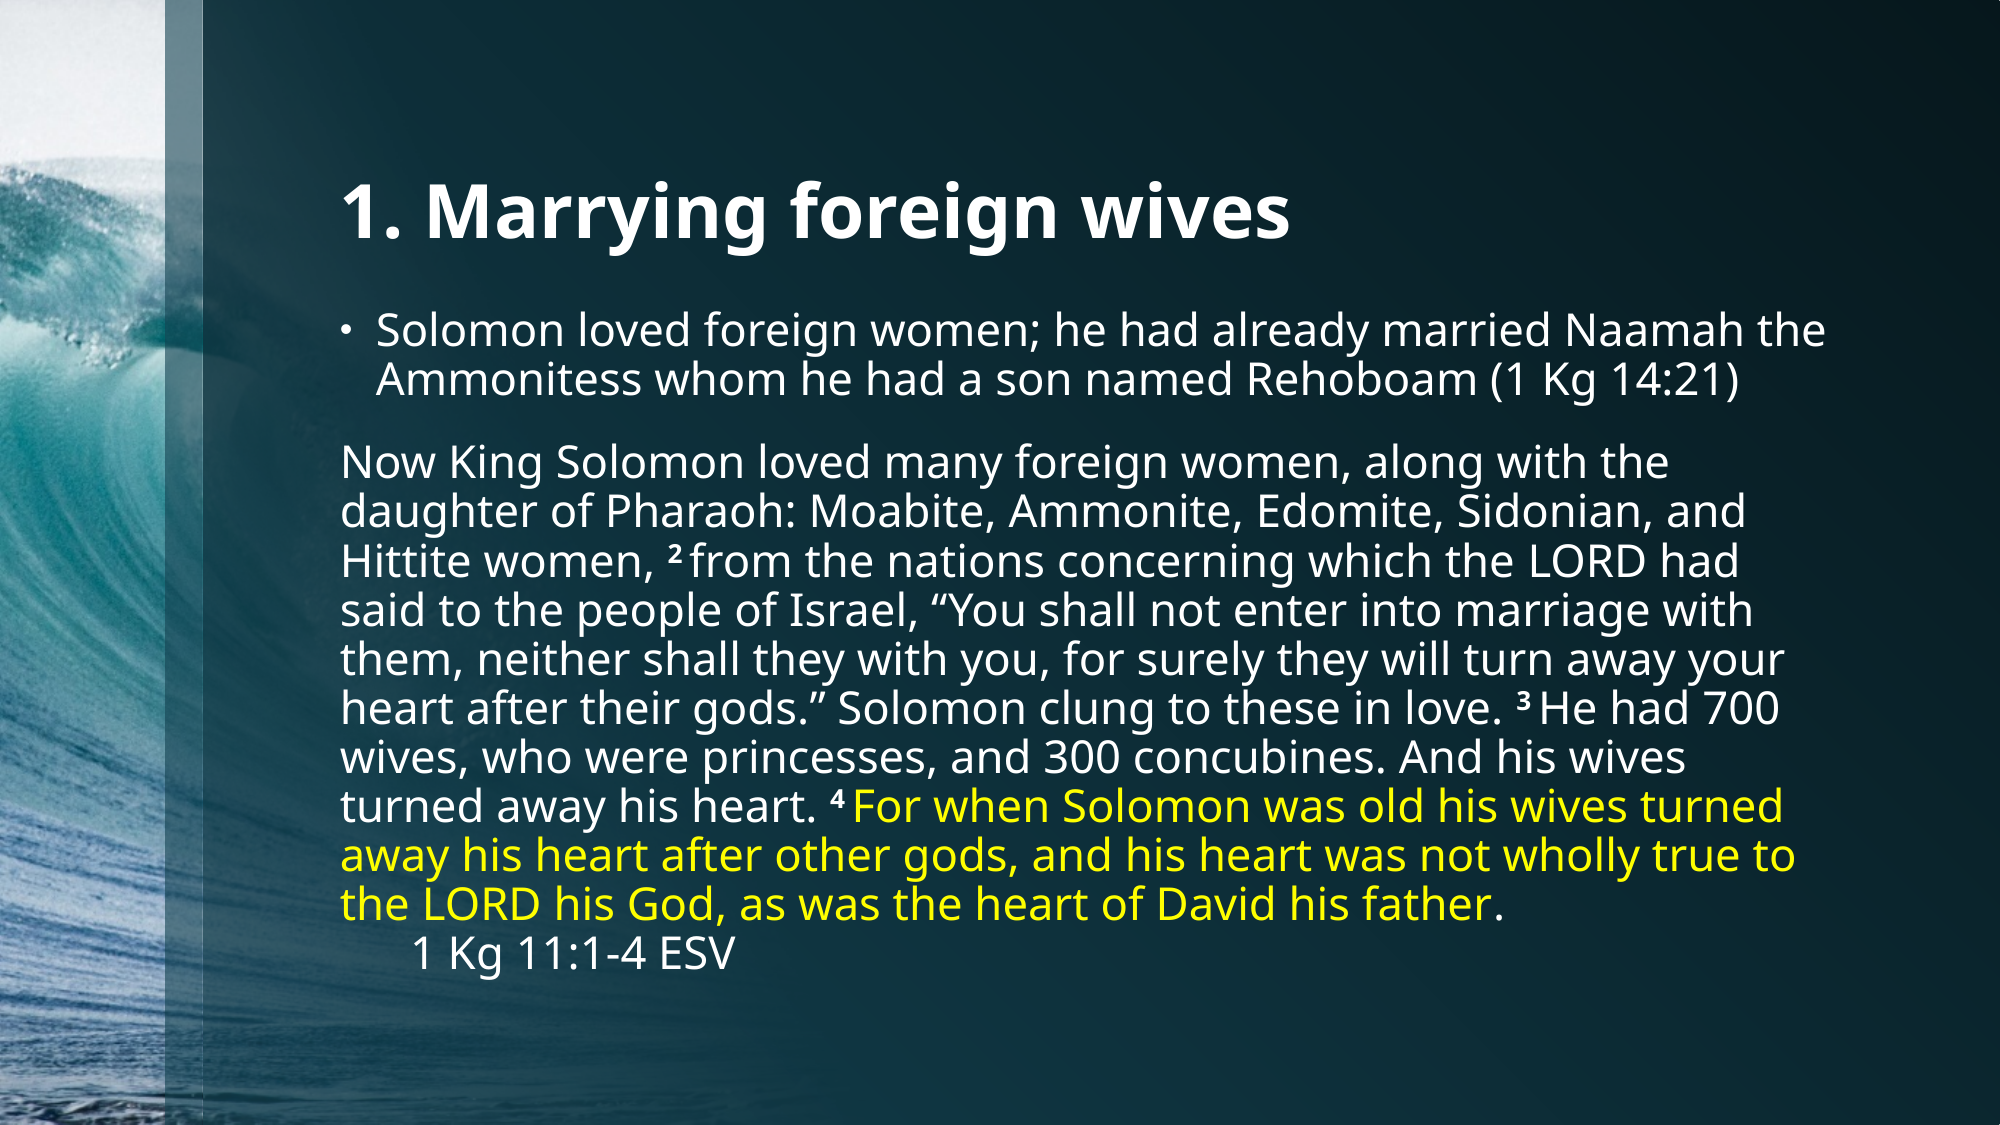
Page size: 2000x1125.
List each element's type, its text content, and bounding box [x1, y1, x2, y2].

title 1. Marrying foreign wives [324, 62, 1825, 263]
list Solomon loved foreign women; he had already married Naamah the Ammonitess whom he had a son named Rehoboam (1 Kg 14:21) Now King Solomon loved many foreign women, along with the daughter of Pharaoh: Moabite, Ammonite, Edomite, Sidonian, and Hittite women, 2 from the nations concerning which the Lord had said to the people of Israel, “You shall not enter into marriage with them, neither shall they with you, for surely they will turn away your heart after their gods.” Solomon clung to these in love. 3 He had 700 wives, who were princesses, and 300 concubines. And his wives turned away his heart. 4 For when Solomon was old his wives turned away his heart after other gods, and his heart was not wholly true to the Lord his God, as was the heart of David his father. 1 Kg 11:1-4 ESV [324, 299, 1851, 1025]
picture [0, 0, 2000, 1125]
